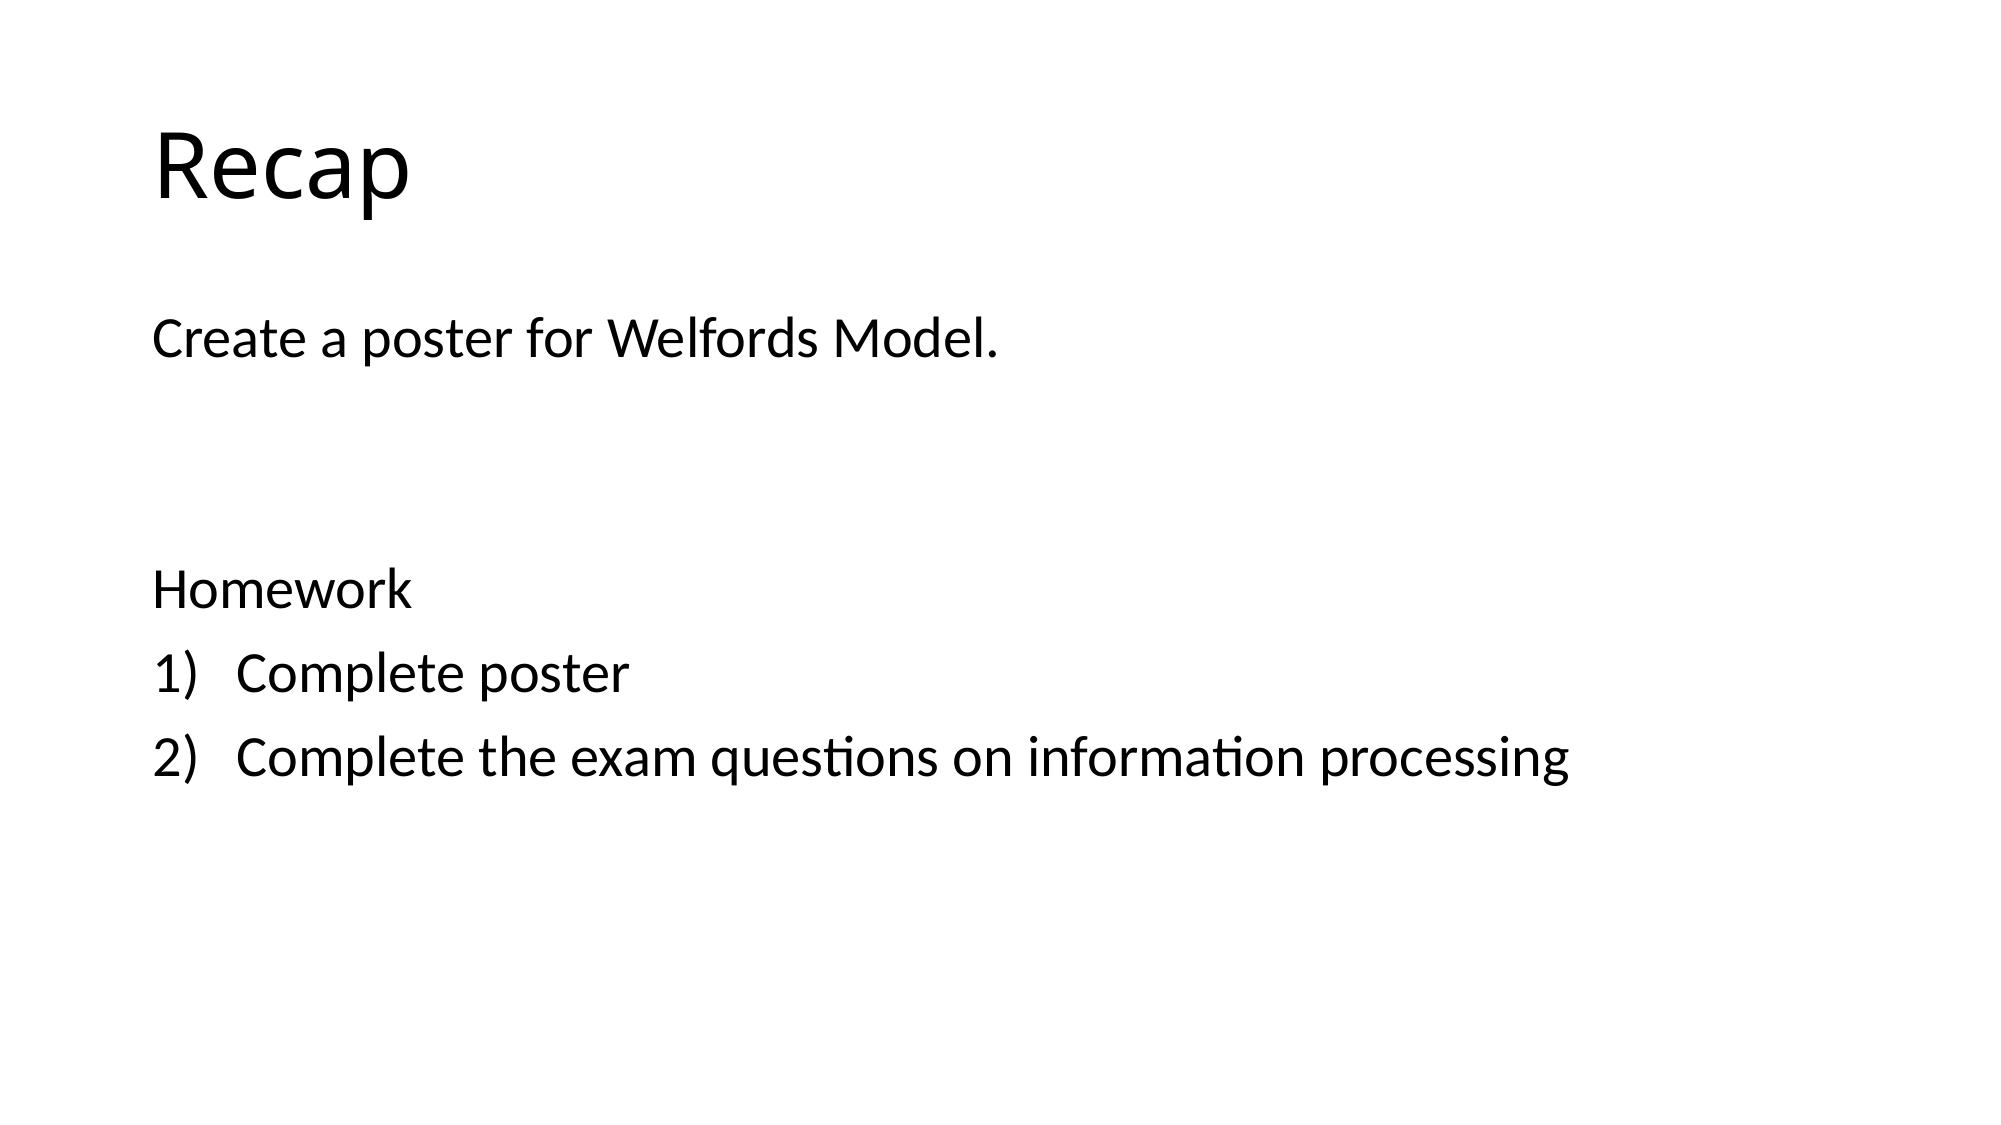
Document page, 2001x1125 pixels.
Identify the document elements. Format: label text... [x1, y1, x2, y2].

list Create a poster for Welfords Model. Homework Complete poster Complete the exam questions on information processing [137, 299, 1863, 1014]
title Recap [137, 59, 1863, 278]
